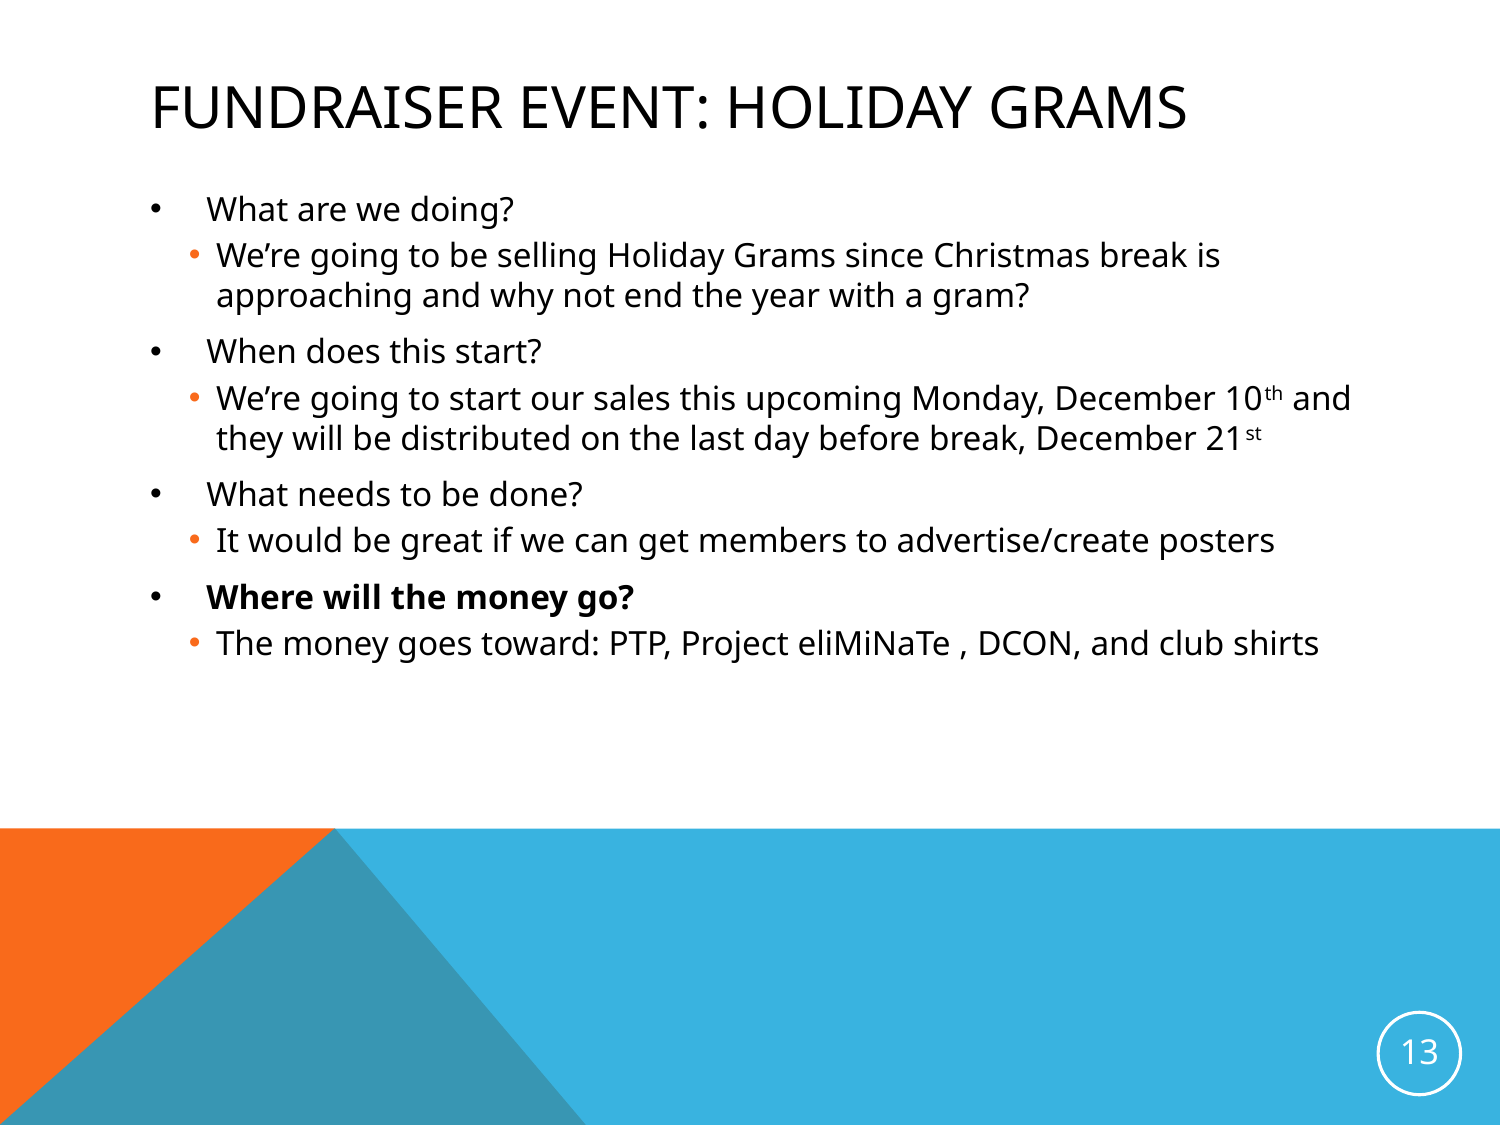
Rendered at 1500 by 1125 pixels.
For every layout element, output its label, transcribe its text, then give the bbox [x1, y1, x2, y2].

title Fundraiser Event: Holiday Grams [135, 60, 1369, 150]
list What are we doing? We’re going to be selling Holiday Grams since Christmas break is approaching and why not end the year with a gram? When does this start? We’re going to start our sales this upcoming Monday, December 10th and they will be distributed on the last day before break, December 21st What needs to be done? It would be great if we can get members to advertise/create posters Where will the money go? The money goes toward: PTP, Project eliMiNaTe , DCON, and club shirts [135, 180, 1369, 768]
slide_number 13 [1376, 1010, 1463, 1097]
